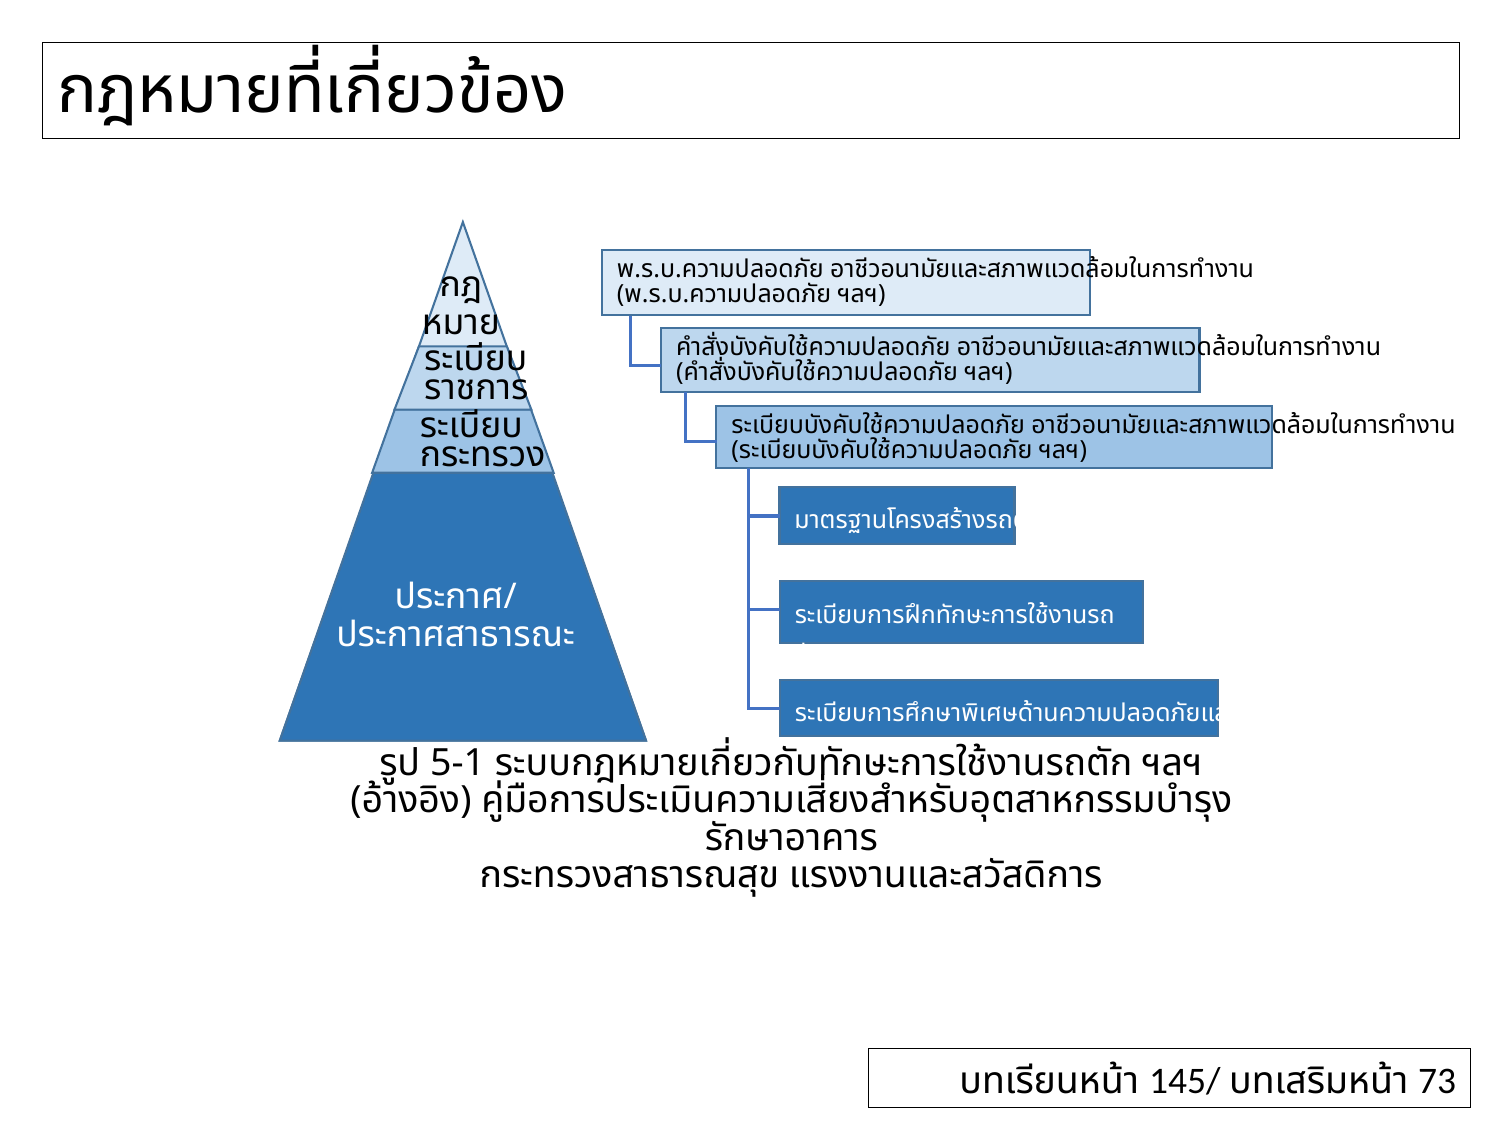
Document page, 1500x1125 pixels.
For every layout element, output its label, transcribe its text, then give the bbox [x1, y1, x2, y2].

text_box รูป 5-1 ระบบกฎหมายเกี่ยวกับทักษะการใช้งานรถตัก ฯลฯ (อ้างอิง) คู่มือการประเมินความเสี่ยงสำหรับอุตสาหกรรมบำรุงรักษาอาคาร กระทรวงสาธารณสุข แรงงานและสวัสดิการ [311, 741, 1272, 903]
text_box บทเรียนหน้า 145/ บทเสริมหน้า 73 [868, 1048, 1471, 1108]
title กฎหมายที่เกี่ยวข้อง [42, 42, 1460, 139]
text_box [265, 214, 1272, 741]
